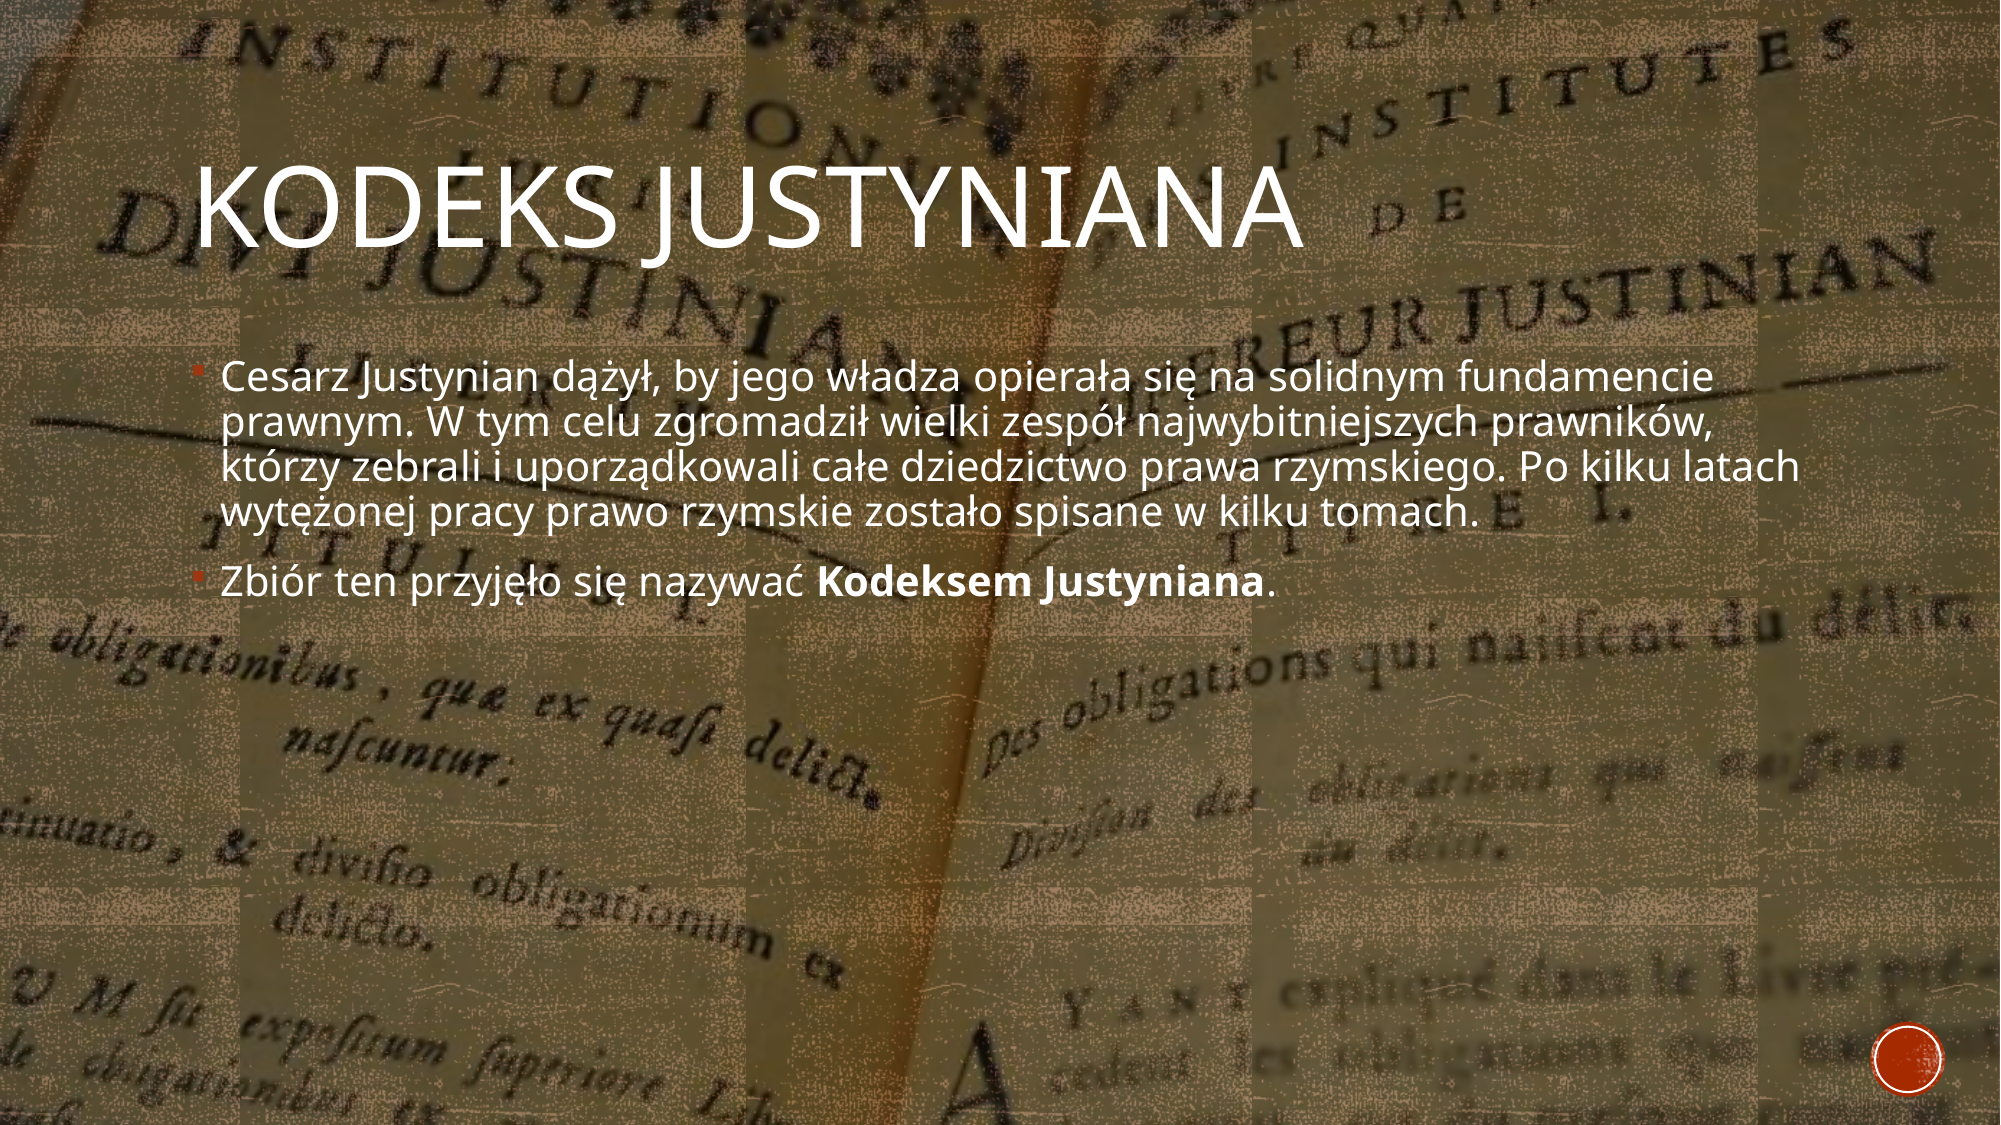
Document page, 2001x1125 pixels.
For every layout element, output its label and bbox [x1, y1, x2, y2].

picture [2, 2, 1997, 1124]
text_box [1872, 1024, 1943, 1095]
